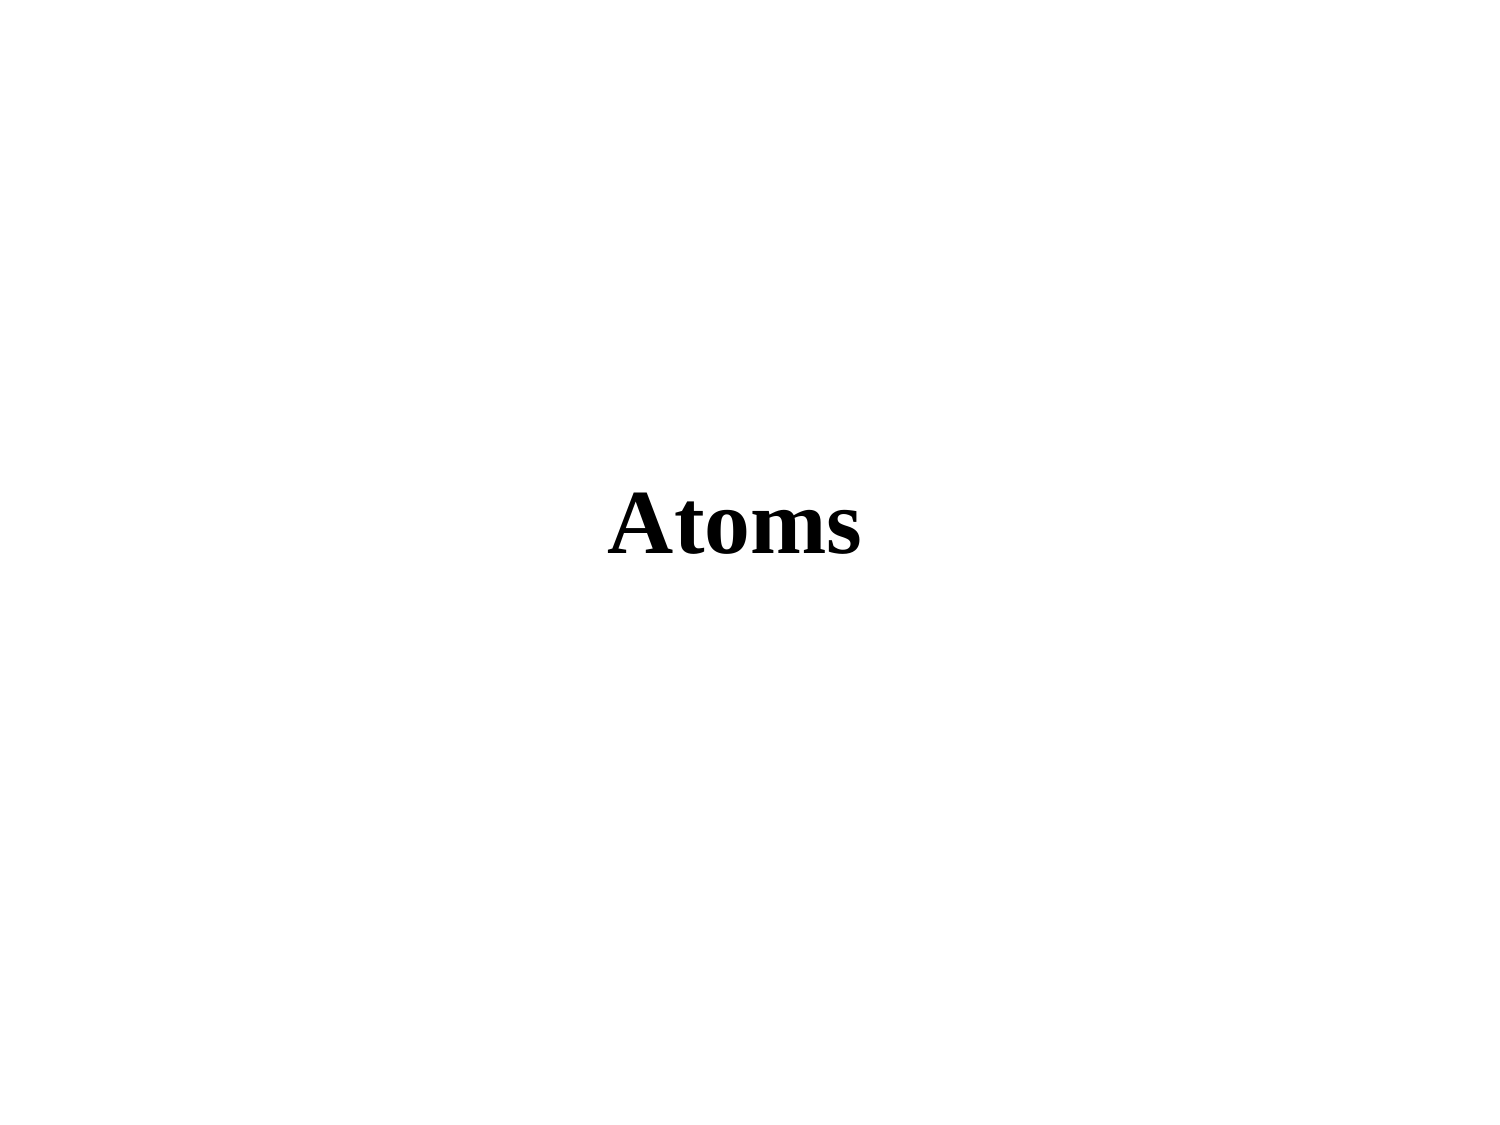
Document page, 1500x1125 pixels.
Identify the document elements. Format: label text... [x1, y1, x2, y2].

text_box Atoms [593, 454, 878, 580]
